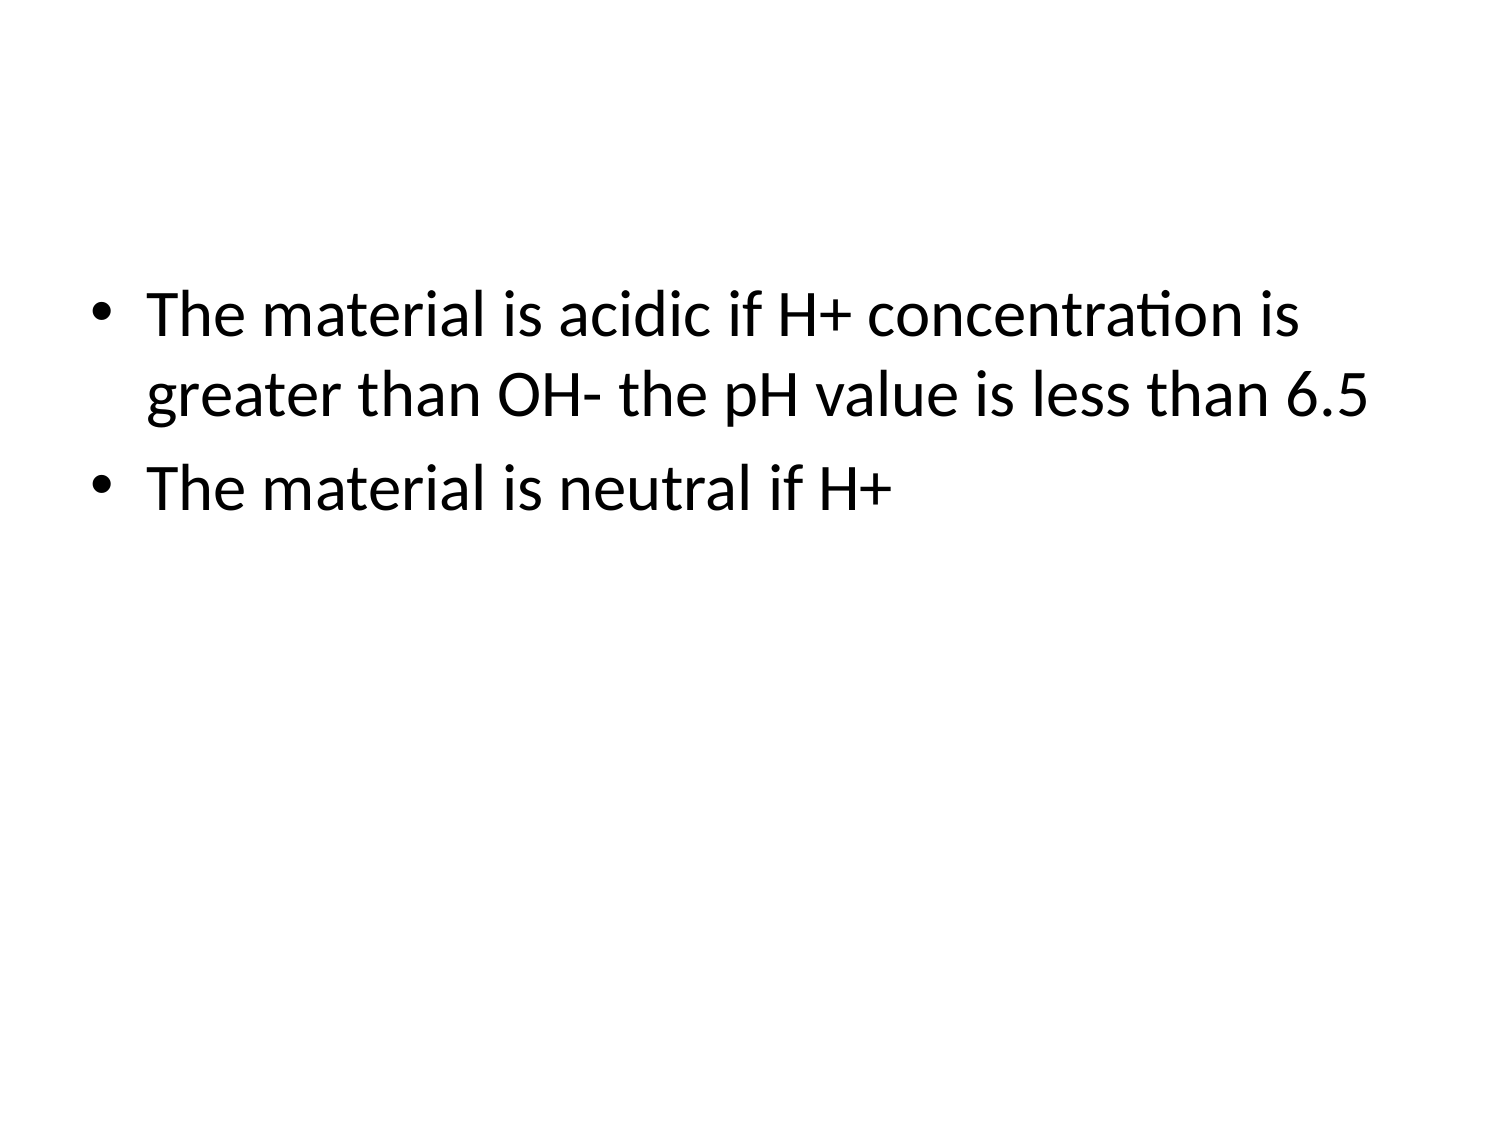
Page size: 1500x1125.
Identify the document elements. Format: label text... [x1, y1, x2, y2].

list The material is acidic if H+ concentration is greater than OH- the pH value is less than 6.5 The material is neutral if H+ [75, 262, 1425, 1005]
